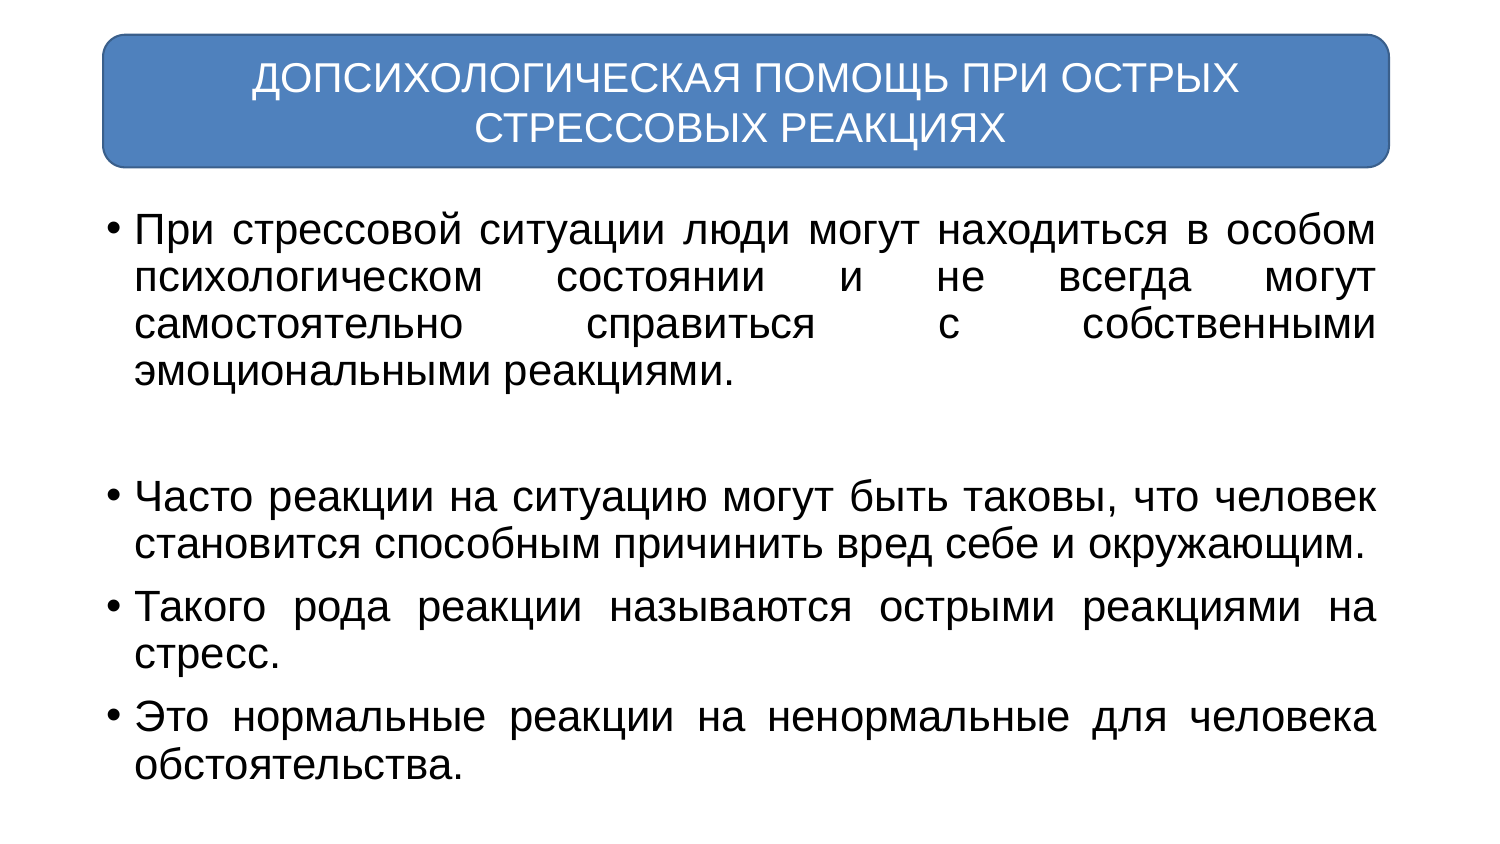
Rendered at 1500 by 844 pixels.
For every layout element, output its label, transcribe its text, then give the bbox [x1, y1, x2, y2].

text_box ДОПСИХОЛОГИЧЕСКАЯ ПОМОЩЬ ПРИ ОСТРЫХ СТРЕССОВЫХ РЕАКЦИЯХ [102, 33, 1391, 169]
list При стрессовой ситуации люди могут находиться в особом психологическом состоянии и не всегда могут самостоятельно справиться с собственными эмоциональными реакциями. Часто реакции на ситуацию могут быть таковы, что человек становится способным причинить вред себе и окружающим. Такого рода реакции называются острыми реакциями на стресс. Это нормальные реакции на ненормальные для человека обстоятельства. [95, 200, 1390, 736]
